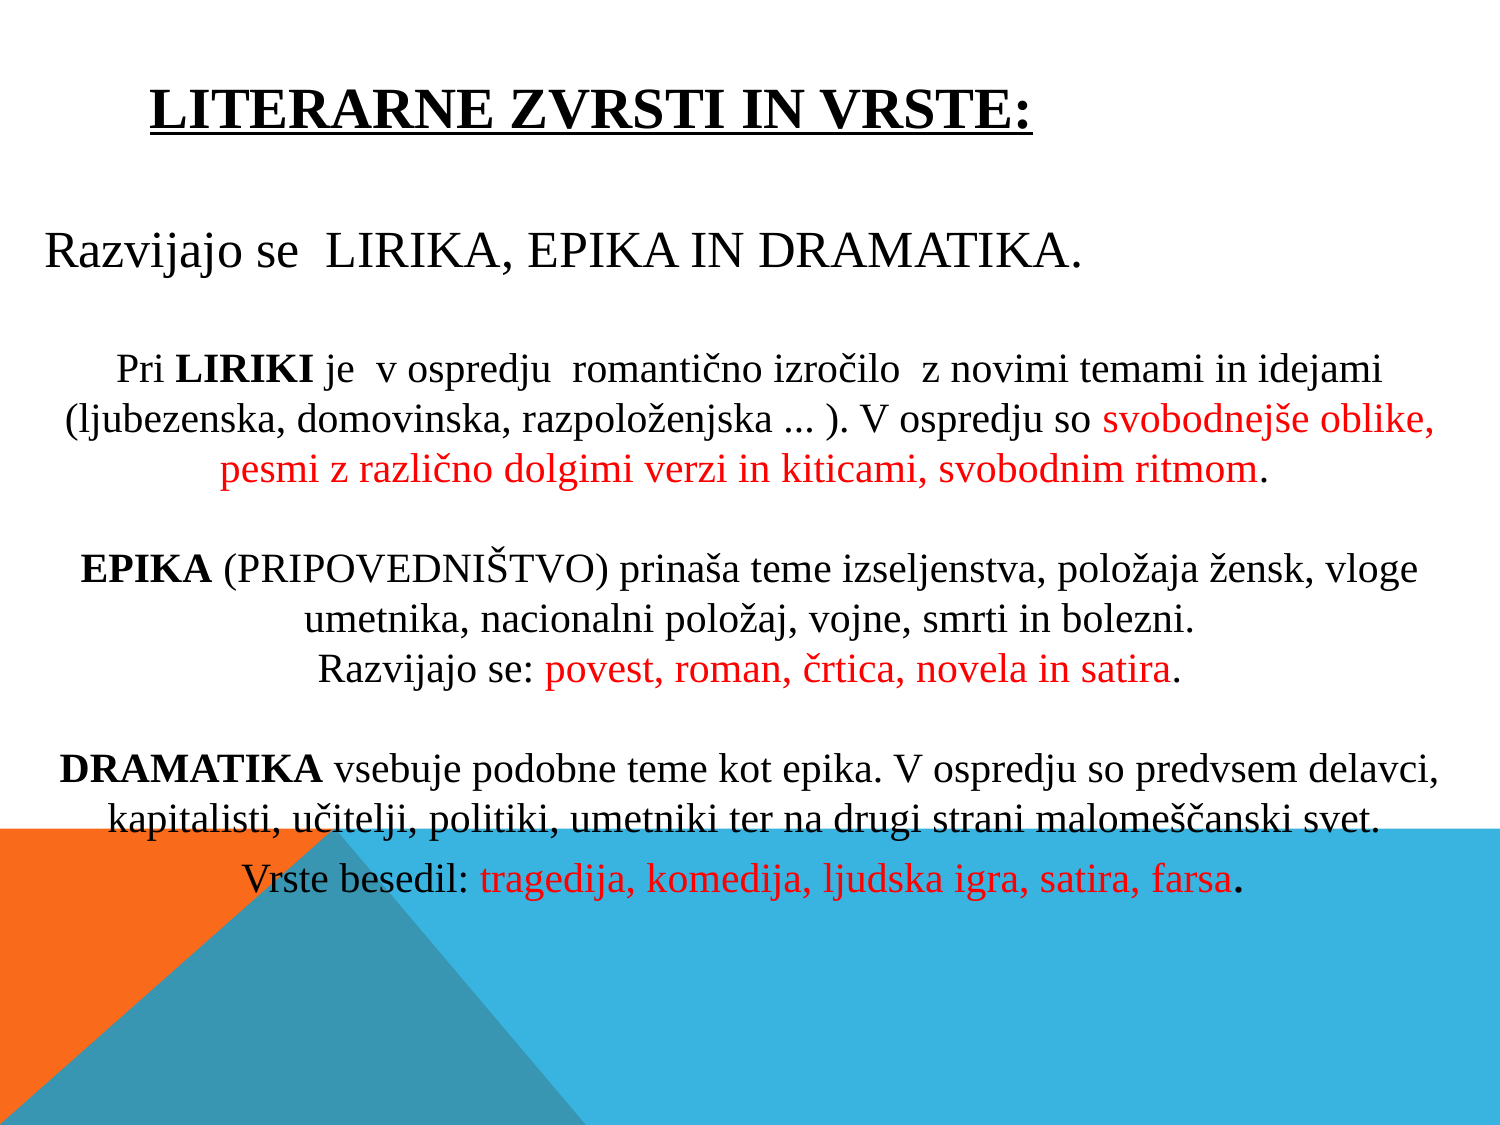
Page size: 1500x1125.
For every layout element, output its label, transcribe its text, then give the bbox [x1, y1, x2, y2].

text_box Literarne zvrsti in vrste: [135, 60, 1369, 150]
text_box Razvijajo se LIRIKA, EPIKA IN DRAMATIKA. Pri LIRIKI je v ospredju romantično izročilo z novimi temami in idejami (ljubezenska, domovinska, razpoloženjska ... ). V ospredju so svobodnejše oblike, pesmi z različno dolgimi verzi in kiticami, svobodnim ritmom. EPIKA (PRIPOVEDNIŠTVO) prinaša teme izseljenstva, položaja žensk, vloge umetnika, nacionalni položaj, vojne, smrti in bolezni. Razvijajo se: povest, roman, črtica, novela in satira. DRAMATIKA vsebuje podobne teme kot epika. V ospredju so predvsem delavci, kapitalisti, učitelji, politiki, umetniki ter na drugi strani malomeščanski svet. Vrste besedil: tragedija, komedija, ljudska igra, satira, farsa. [29, 208, 1471, 898]
